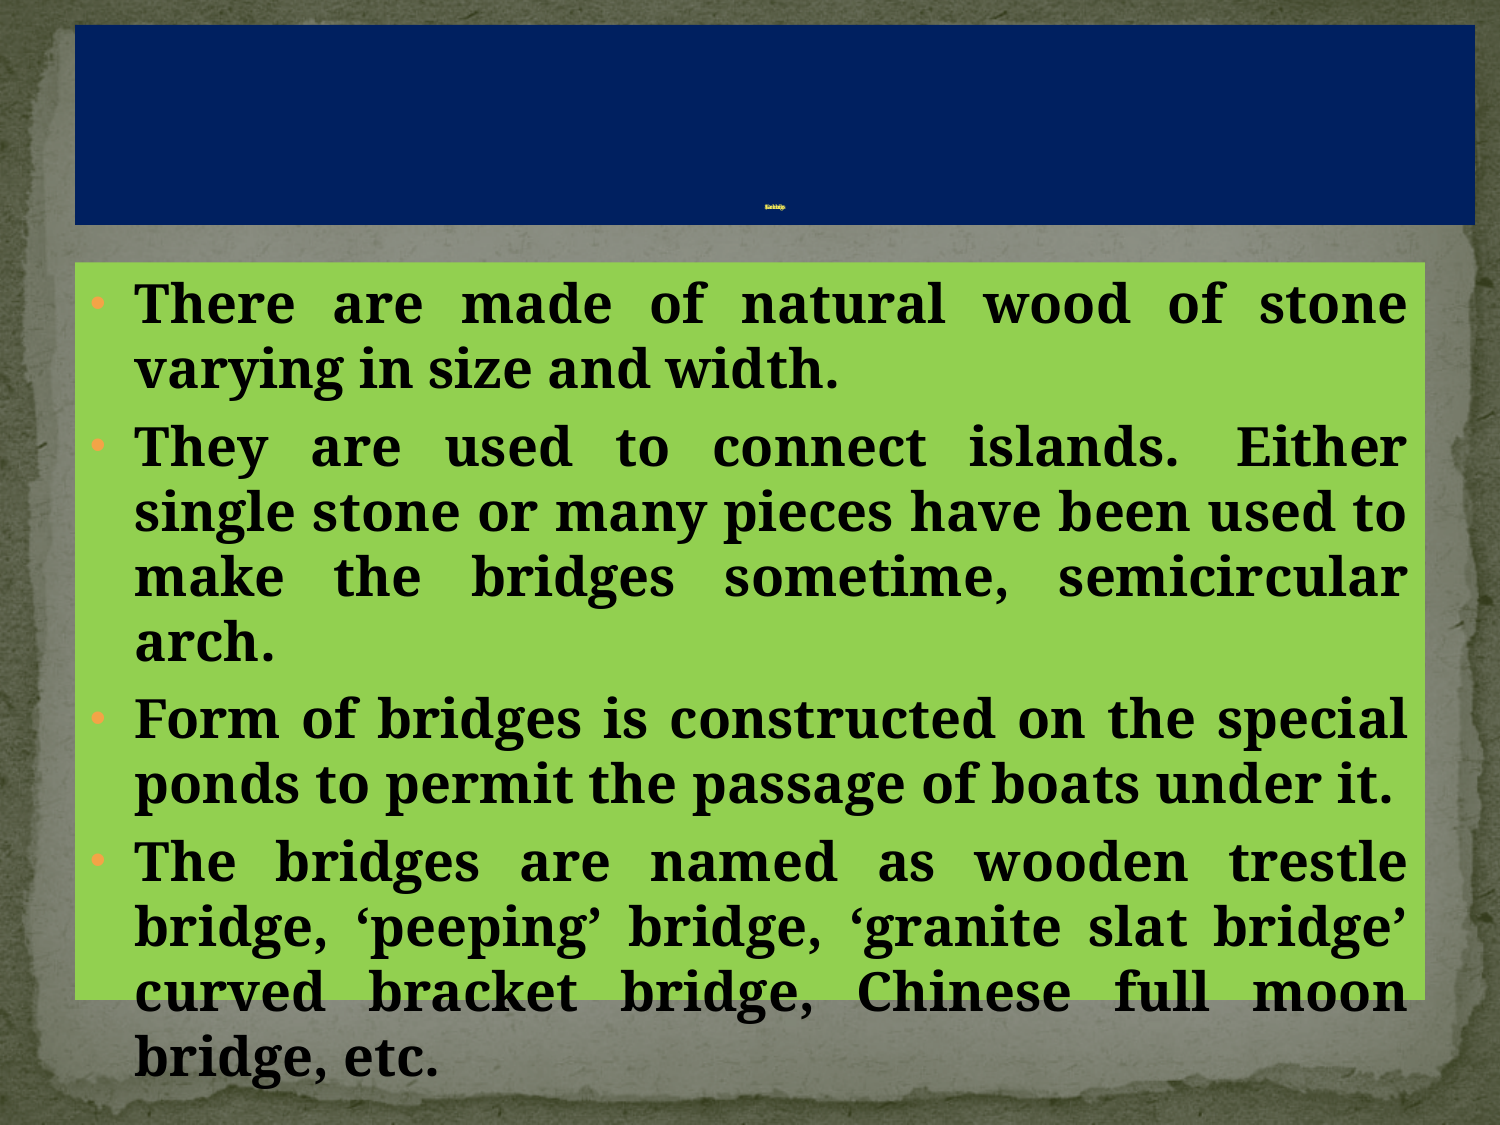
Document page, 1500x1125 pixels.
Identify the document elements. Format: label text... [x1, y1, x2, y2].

list There are made of natural wood of stone varying in size and width. They are used to connect islands. Either single stone or many pieces have been used to make the bridges sometime, semicircular arch. Form of bridges is constructed on the special ponds to permit the passage of boats under it. The bridges are named as wooden trestle bridge, ‘peeping’ bridge, ‘granite slat bridge’ curved bracket bridge, Chinese full moon bridge, etc. [75, 262, 1425, 1000]
title 8) Garden bridges [74, 24, 1475, 225]
